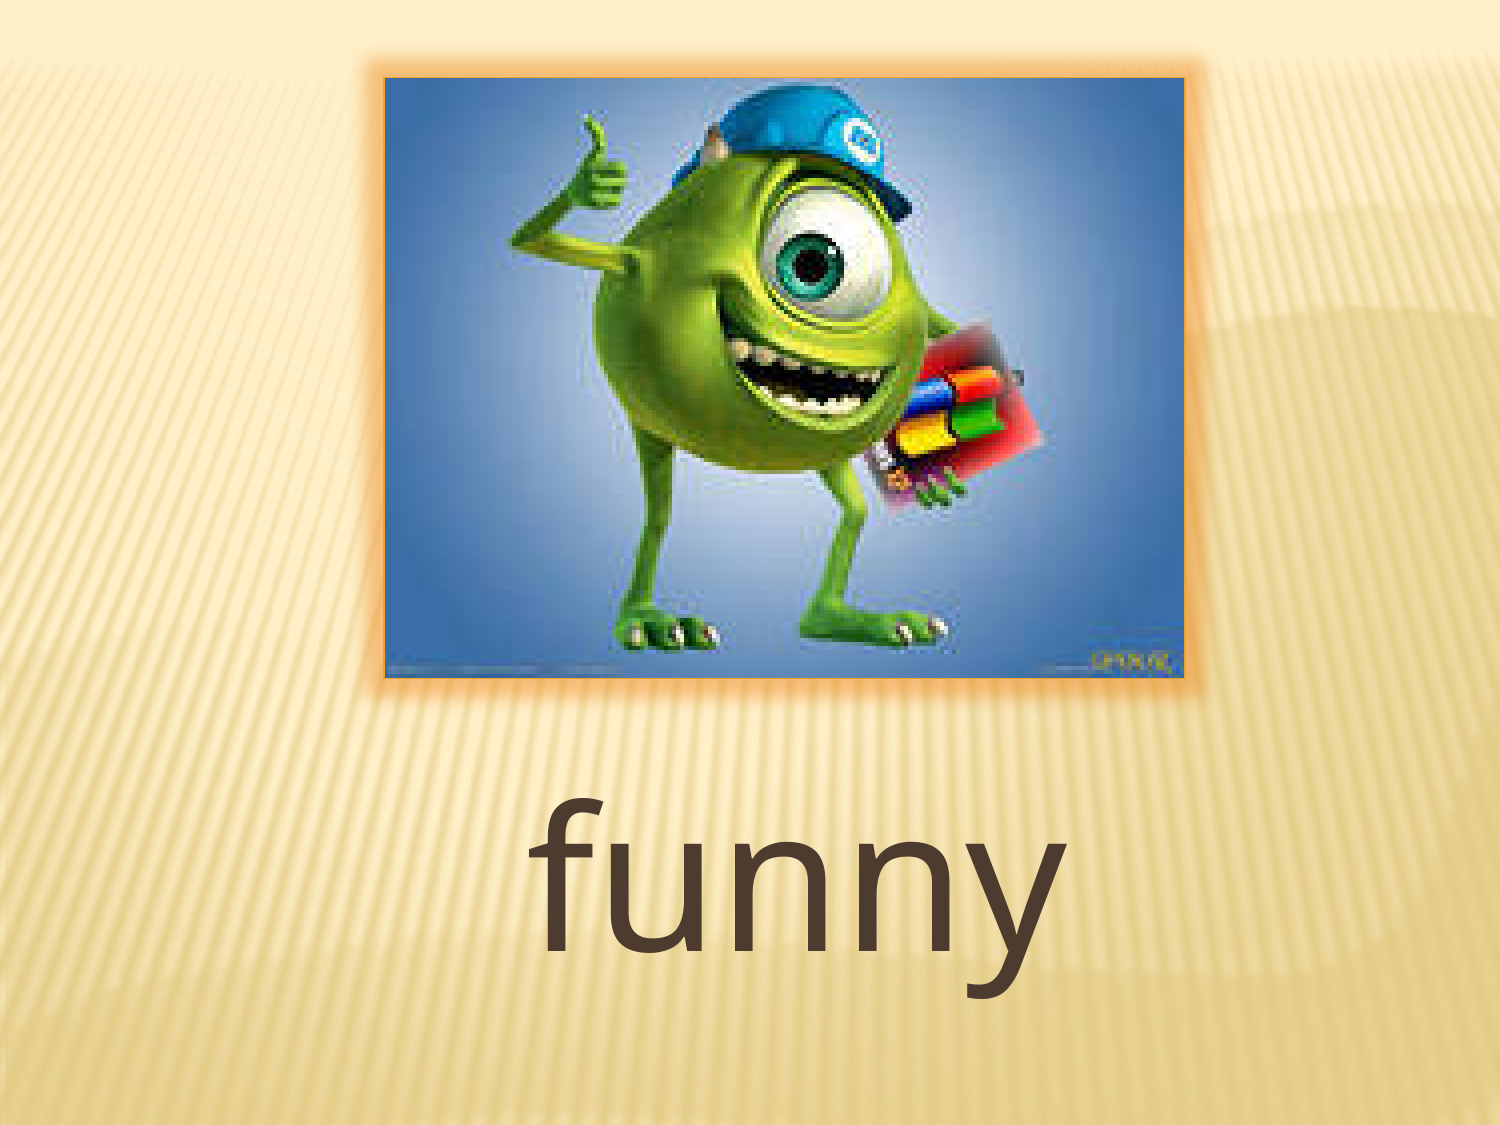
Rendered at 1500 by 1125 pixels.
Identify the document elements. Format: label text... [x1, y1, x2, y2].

list funny [348, 751, 1199, 1011]
picture [384, 77, 1185, 679]
